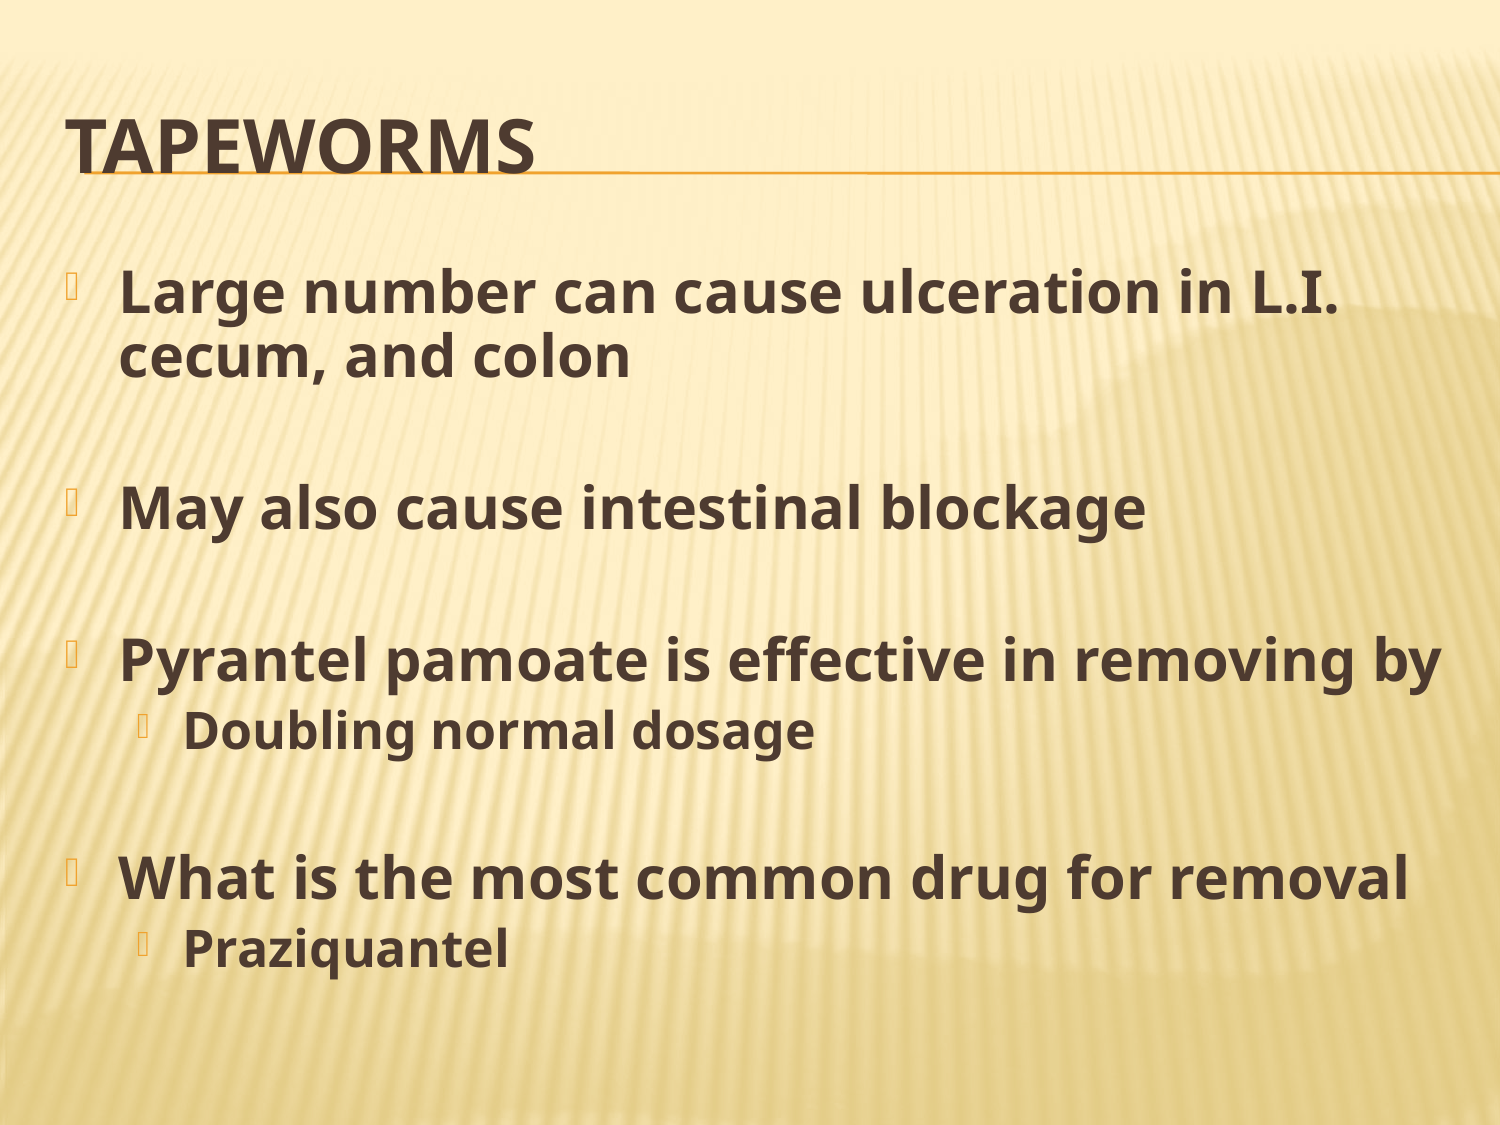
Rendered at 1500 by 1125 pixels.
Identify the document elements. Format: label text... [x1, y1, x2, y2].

title Tapeworms [50, 75, 1475, 213]
list Large number can cause ulceration in L.I. cecum, and colon May also cause intestinal blockage Pyrantel pamoate is effective in removing by Doubling normal dosage What is the most common drug for removal Praziquantel [50, 254, 1475, 998]
